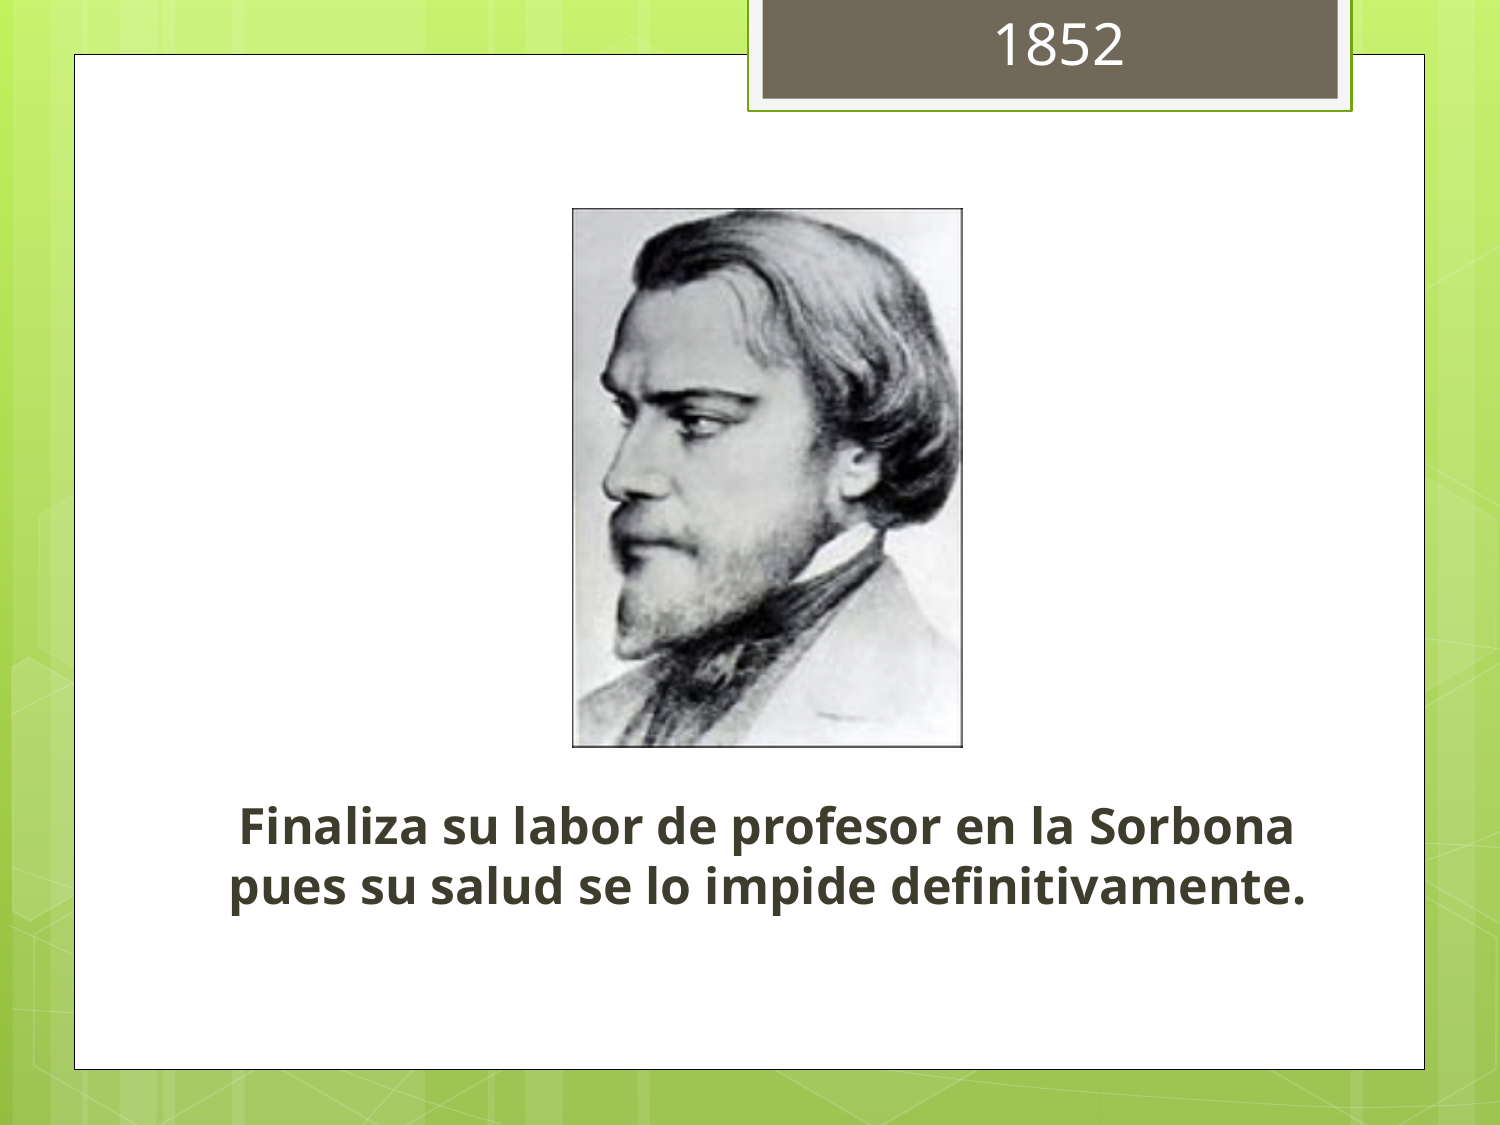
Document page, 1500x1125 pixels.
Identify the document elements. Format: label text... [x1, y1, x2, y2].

list Finaliza su labor de profesor en la Sorbona pues su salud se lo impide definitivamente. [211, 786, 1324, 981]
picture [572, 207, 963, 749]
text_box 1852 [966, 0, 1152, 85]
